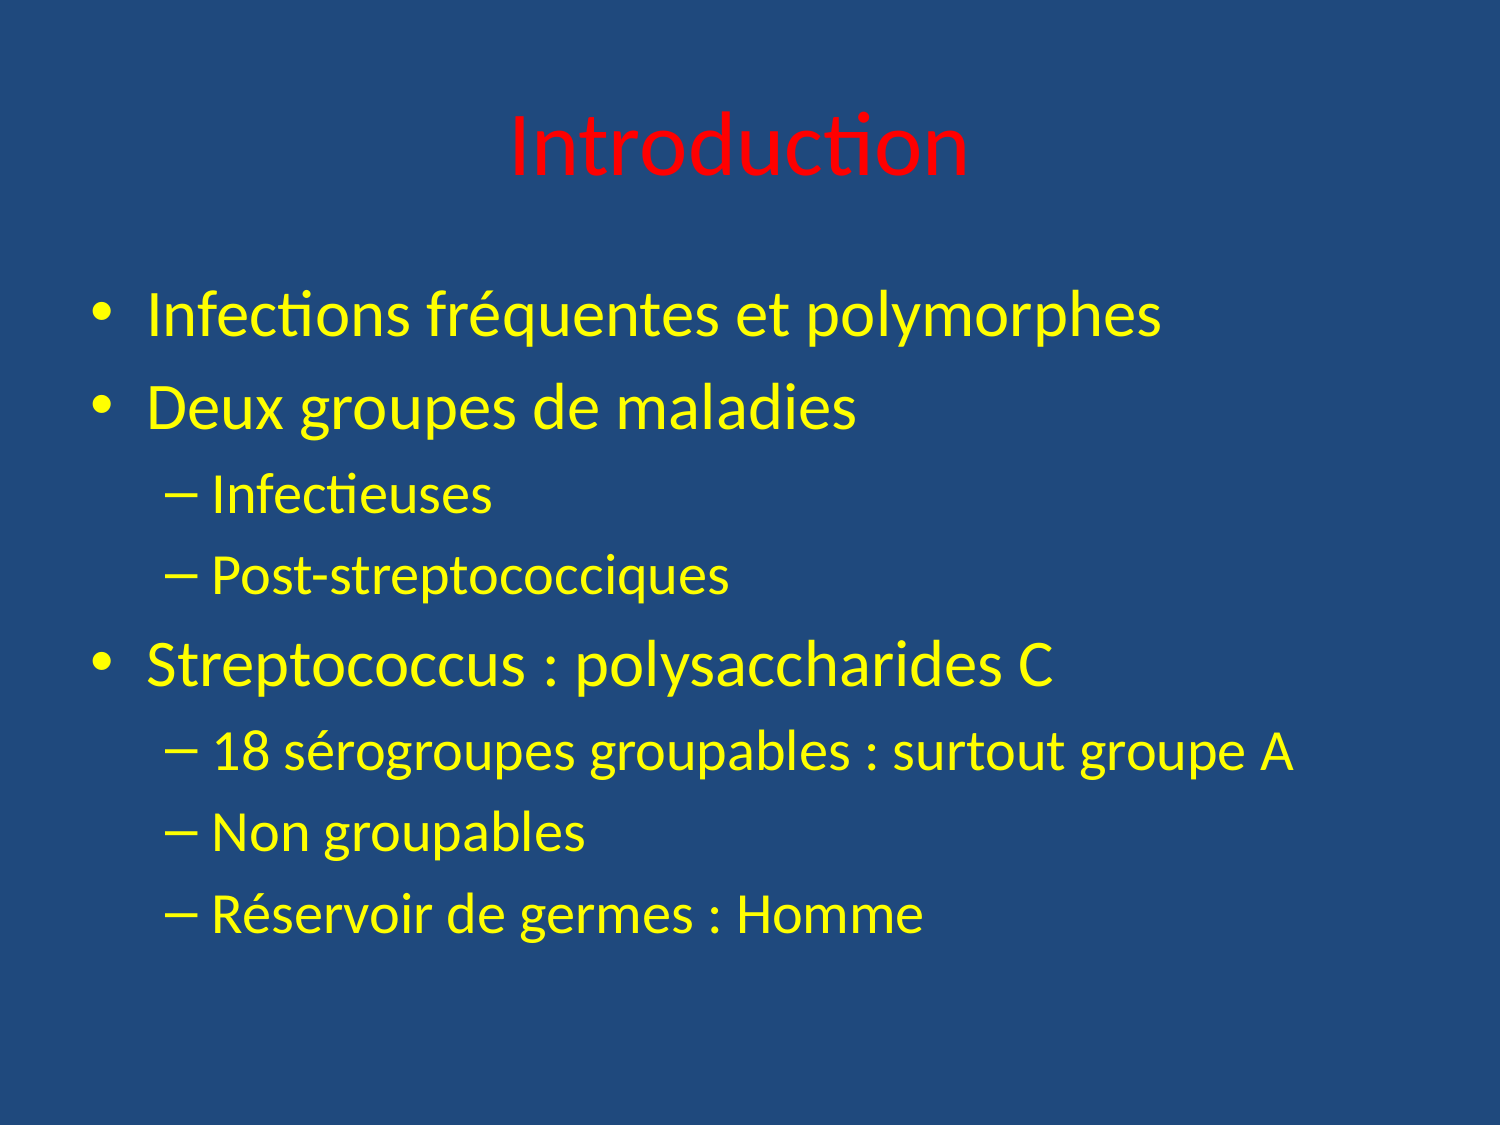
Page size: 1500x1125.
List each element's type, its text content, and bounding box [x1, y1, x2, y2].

title Introduction [75, 45, 1425, 233]
list Infections fréquentes et polymorphes Deux groupes de maladies Infectieuses Post-streptococciques Streptococcus : polysaccharides C 18 sérogroupes groupables : surtout groupe A Non groupables Réservoir de germes : Homme [75, 262, 1425, 1005]
